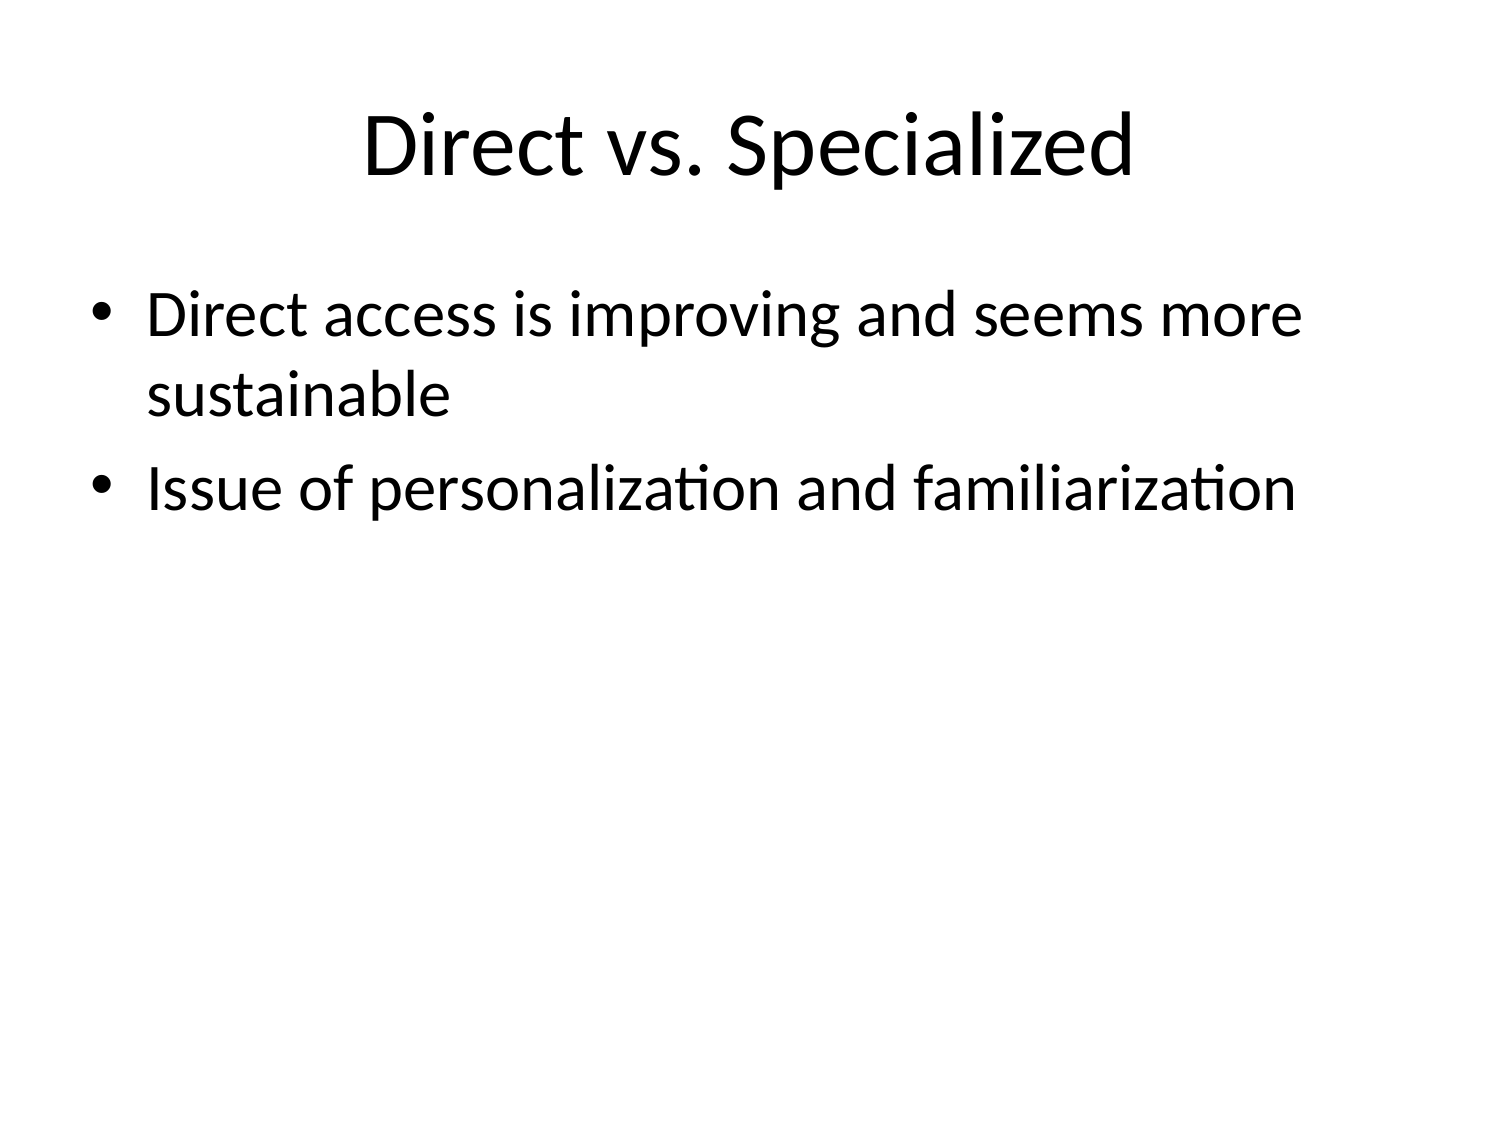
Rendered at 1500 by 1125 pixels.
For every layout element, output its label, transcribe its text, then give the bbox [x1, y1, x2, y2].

title Direct vs. Specialized [75, 45, 1425, 233]
list Direct access is improving and seems more sustainable Issue of personalization and familiarization [75, 262, 1425, 1005]
